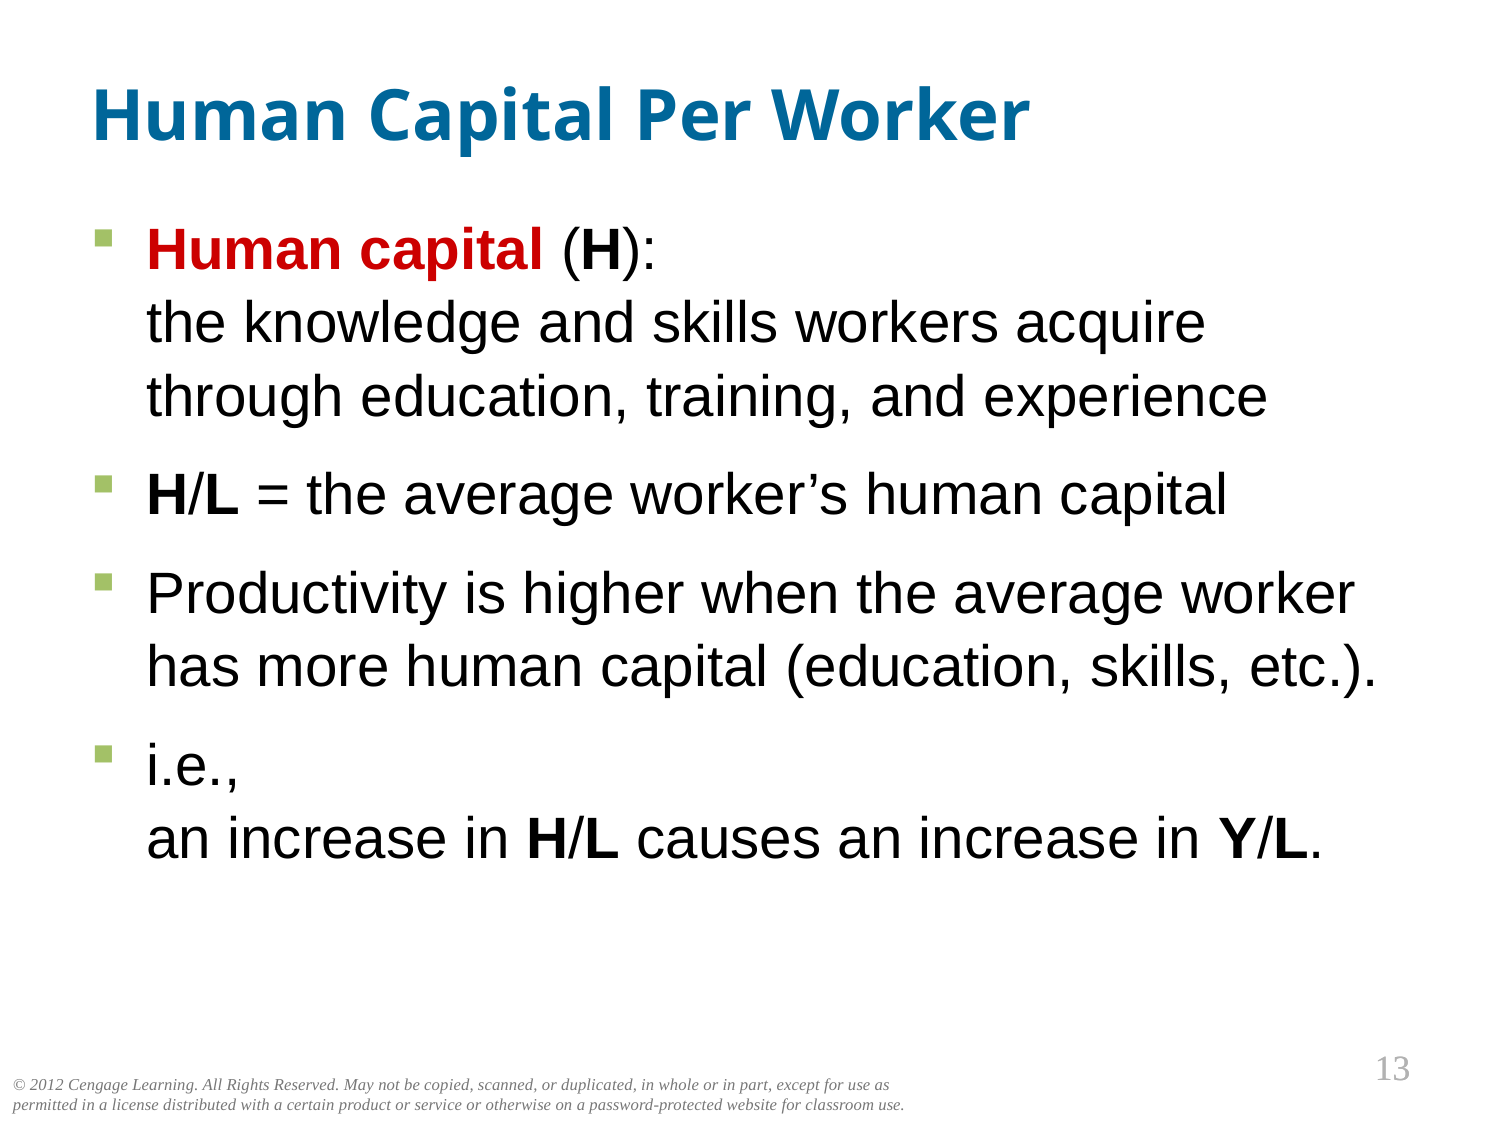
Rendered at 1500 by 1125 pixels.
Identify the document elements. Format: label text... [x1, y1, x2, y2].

list Human capital (H): the knowledge and skills workers acquire through education, training, and experience H/L = the average worker’s human capital Productivity is higher when the average worker has more human capital (education, skills, etc.). i.e., an increase in H/L causes an increase in Y/L. [75, 200, 1425, 1019]
title Human Capital Per Worker [75, 37, 1425, 188]
